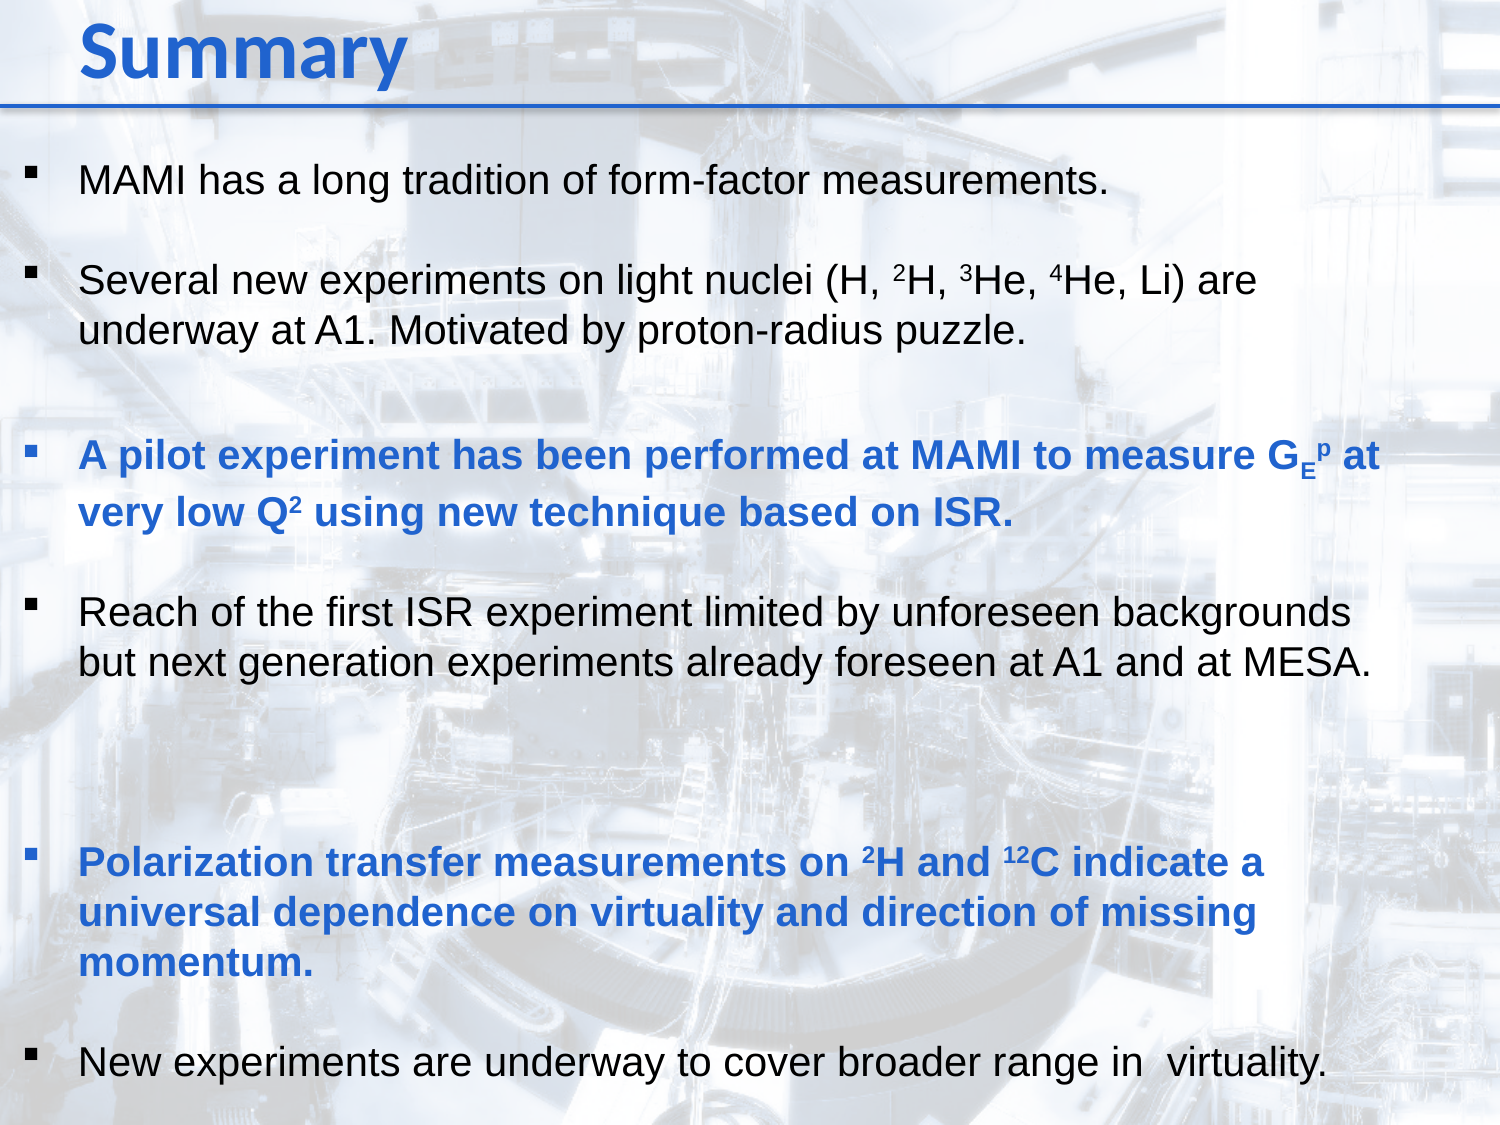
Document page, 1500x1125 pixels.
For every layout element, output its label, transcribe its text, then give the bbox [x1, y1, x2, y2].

text_box MAMI has a long tradition of form-factor measurements. Several new experiments on light nuclei (H, 2H, 3He, 4He, Li) are underway at A1. Motivated by proton-radius puzzle. A pilot experiment has been performed at MAMI to measure GEp at very low Q2 using new technique based on ISR. Reach of the first ISR experiment limited by unforeseen backgrounds but next generation experiments already foreseen at A1 and at MESA. Polarization transfer measurements on 2H and 12C indicate a universal dependence on virtuality and direction of missing momentum. New experiments are underway to cover broader range in virtuality. [6, 115, 1430, 1093]
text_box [0, 0, 1500, 107]
